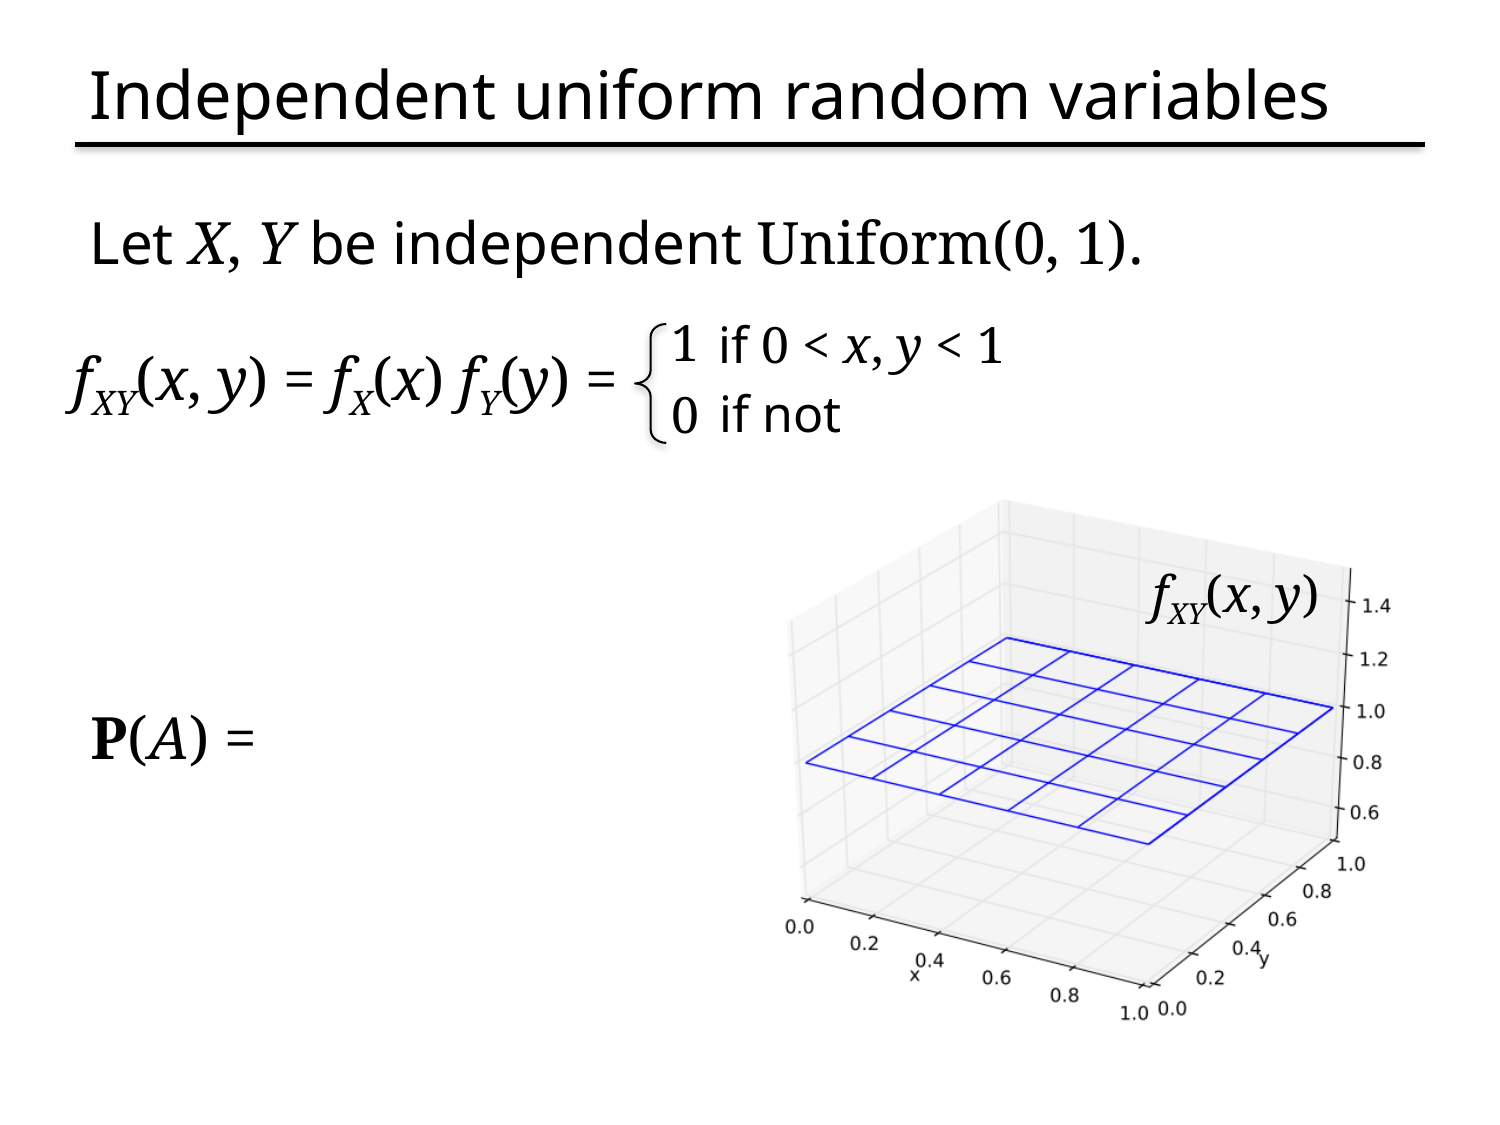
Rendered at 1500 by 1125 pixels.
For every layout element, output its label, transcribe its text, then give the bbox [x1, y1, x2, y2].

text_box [634, 304, 1014, 452]
text_box fXY(x, y) = fX(x) fY(y) = [59, 335, 629, 430]
text_box P(A) = [75, 694, 303, 779]
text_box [774, 488, 1406, 1027]
text_box Let X, Y be independent Uniform(0, 1). [74, 198, 1425, 284]
title Independent uniform random variables [75, 45, 1425, 145]
